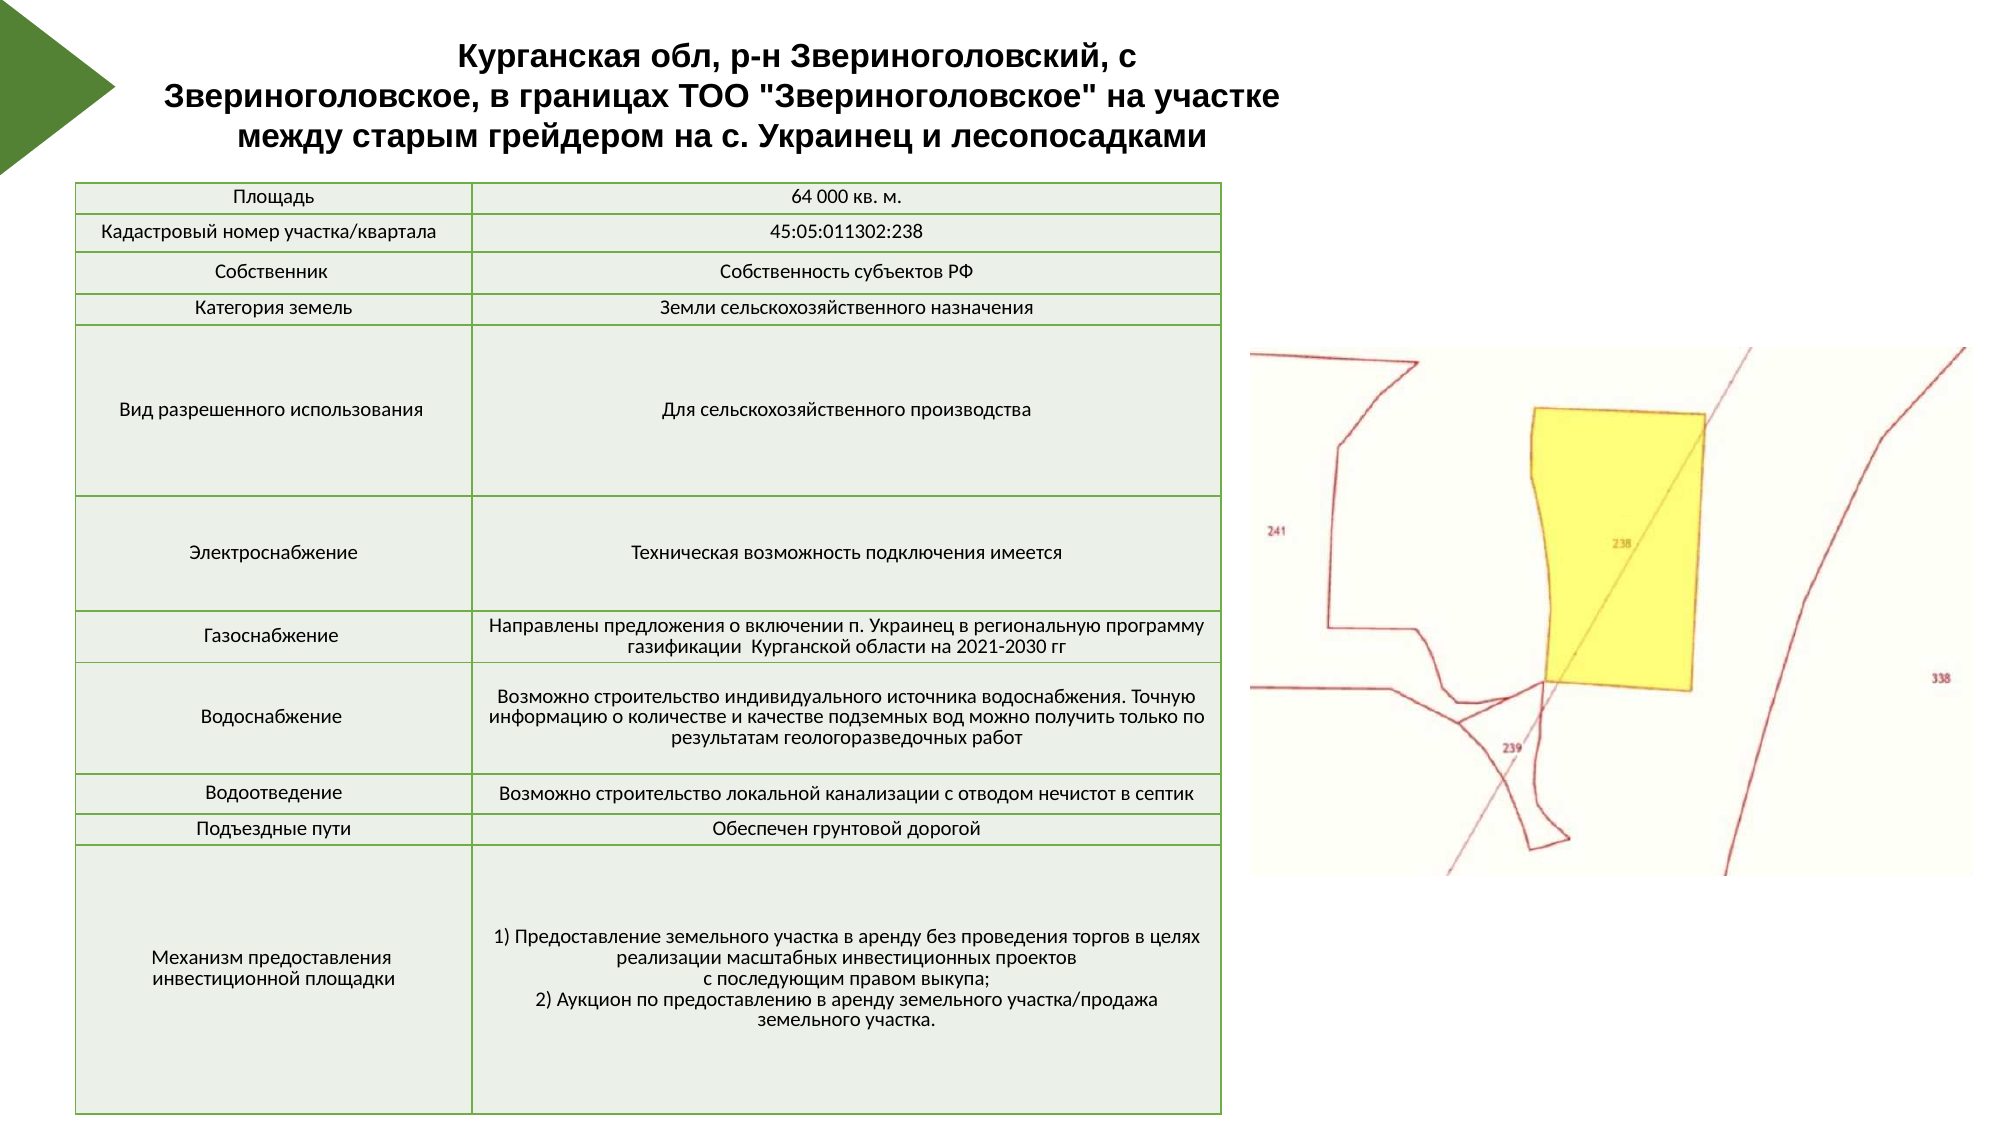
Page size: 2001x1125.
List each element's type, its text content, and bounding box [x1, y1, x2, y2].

table_cell Категория земель [76, 295, 471, 324]
table_cell 45:05:011302:238 [473, 215, 1220, 251]
table_cell Направлены предложения о включении п. Украинец в региональную программу газификации Курганской области на 2021-2030 гг [473, 612, 1220, 662]
table_cell Электроснабжение [76, 497, 471, 610]
table_cell Собственник [76, 253, 471, 293]
table_cell Для сельскохозяйственного производства [473, 326, 1220, 495]
table_cell Газоснабжение [76, 612, 471, 662]
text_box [0, 0, 116, 176]
table_cell Собственность субъектов РФ [473, 253, 1220, 293]
picture [1249, 347, 1973, 876]
table_cell Механизм предоставления инвестиционной площадки [76, 846, 471, 1113]
table_header Площадь [76, 184, 471, 213]
table_cell Кадастровый номер участка/квартала [76, 215, 471, 251]
table_cell Возможно строительство локальной канализации с отводом нечистот в септик [473, 775, 1220, 813]
table_cell Водоснабжение [76, 663, 471, 773]
table_cell Подъездные пути [76, 815, 471, 844]
table_cell Возможно строительство индивидуального источника водоснабжения. Точную информацию о количестве и качестве подземных вод можно получить только по результатам геологоразведочных работ [473, 663, 1220, 773]
table_cell Земли сельскохозяйственного назначения [473, 295, 1220, 324]
table_cell Вид разрешенного использования [76, 326, 471, 495]
table_header 64 000 кв. м. [473, 184, 1220, 213]
table_cell Техническая возможность подключения имеется [473, 497, 1220, 610]
table_cell Водоотведение [76, 775, 471, 813]
text_box Курганская обл, р-н Звериноголовский, с Звериноголовское, в границах ТОО "Звериноголовское" на участке между старым грейдером на с. Украинец и лесопосадками [149, 23, 1296, 155]
table_cell Обеспечен грунтовой дорогой [473, 815, 1220, 844]
table_cell 1) Предоставление земельного участка в аренду без проведения торгов в целях реализации масштабных инвестиционных проектов с последующим правом выкупа; 2) Аукцион по предоставлению в аренду земельного участка/продажа земельного участка. [473, 846, 1220, 1113]
